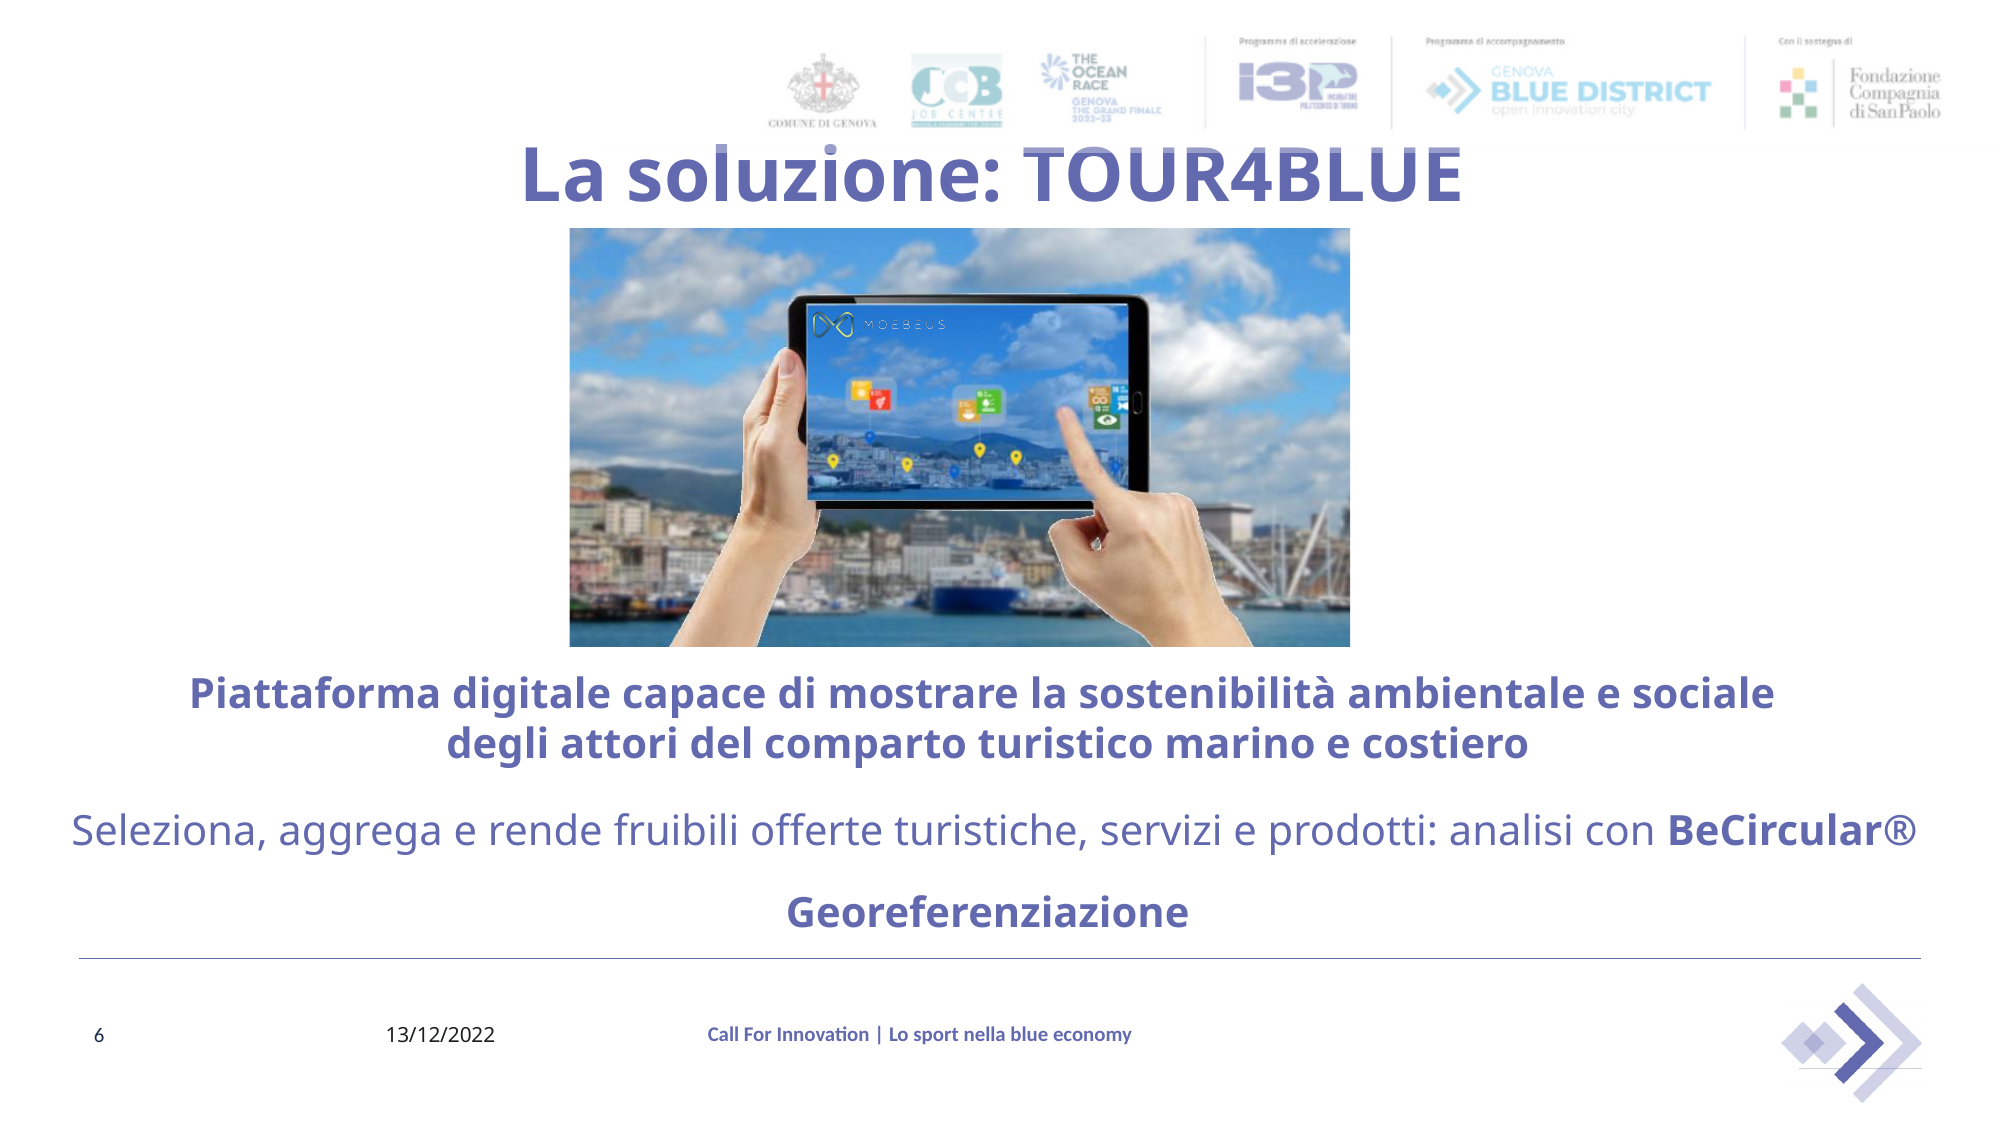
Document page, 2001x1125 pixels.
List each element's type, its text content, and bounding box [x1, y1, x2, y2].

title La soluzione: TOUR4BLUE [78, 66, 1922, 226]
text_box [569, 227, 1351, 647]
text_box Piattaforma digitale capace di mostrare la sostenibilità ambientale e sociale degli attori del comparto turistico marino e costiero [38, 659, 1938, 775]
slide_number 6 [78, 1025, 155, 1055]
picture [601, 16, 2000, 153]
picture [1781, 983, 1922, 1103]
text_box Georeferenziazione [741, 870, 1234, 951]
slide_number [385, 1025, 645, 1055]
text_box Seleziona, aggrega e rende fruibili offerte turistiche, servizi e prodotti: analisi con BeCircular® [50, 796, 1950, 862]
